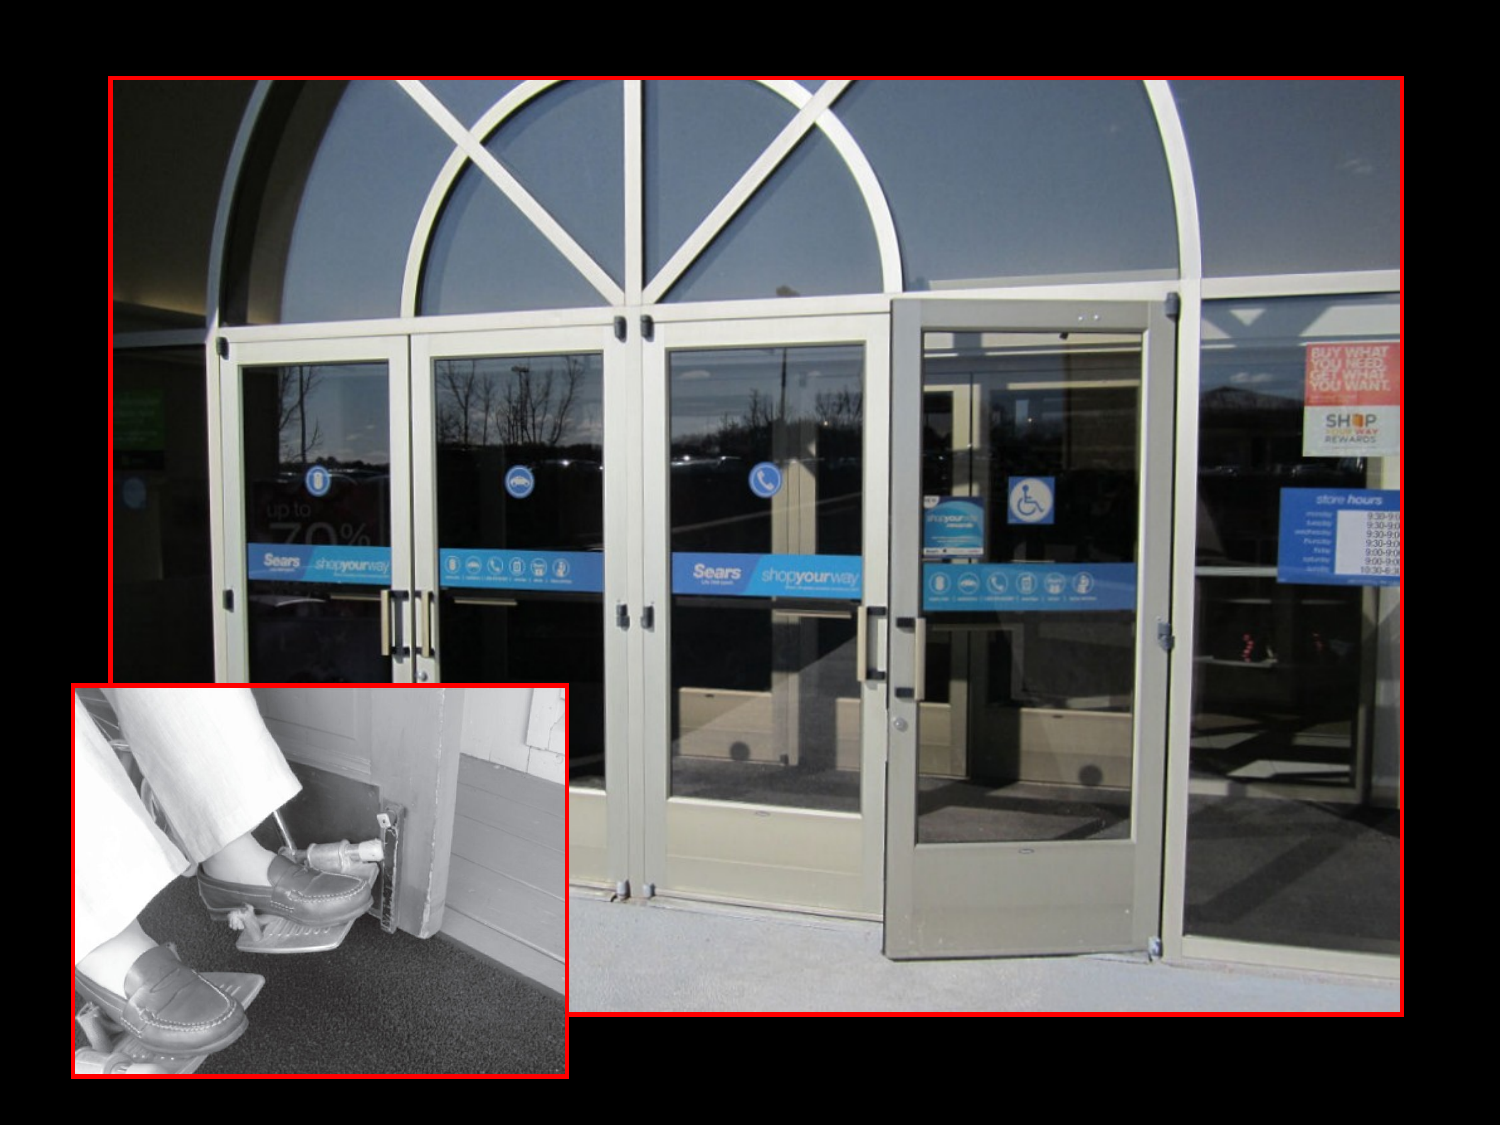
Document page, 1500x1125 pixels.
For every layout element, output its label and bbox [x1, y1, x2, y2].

picture [74, 79, 1401, 1075]
